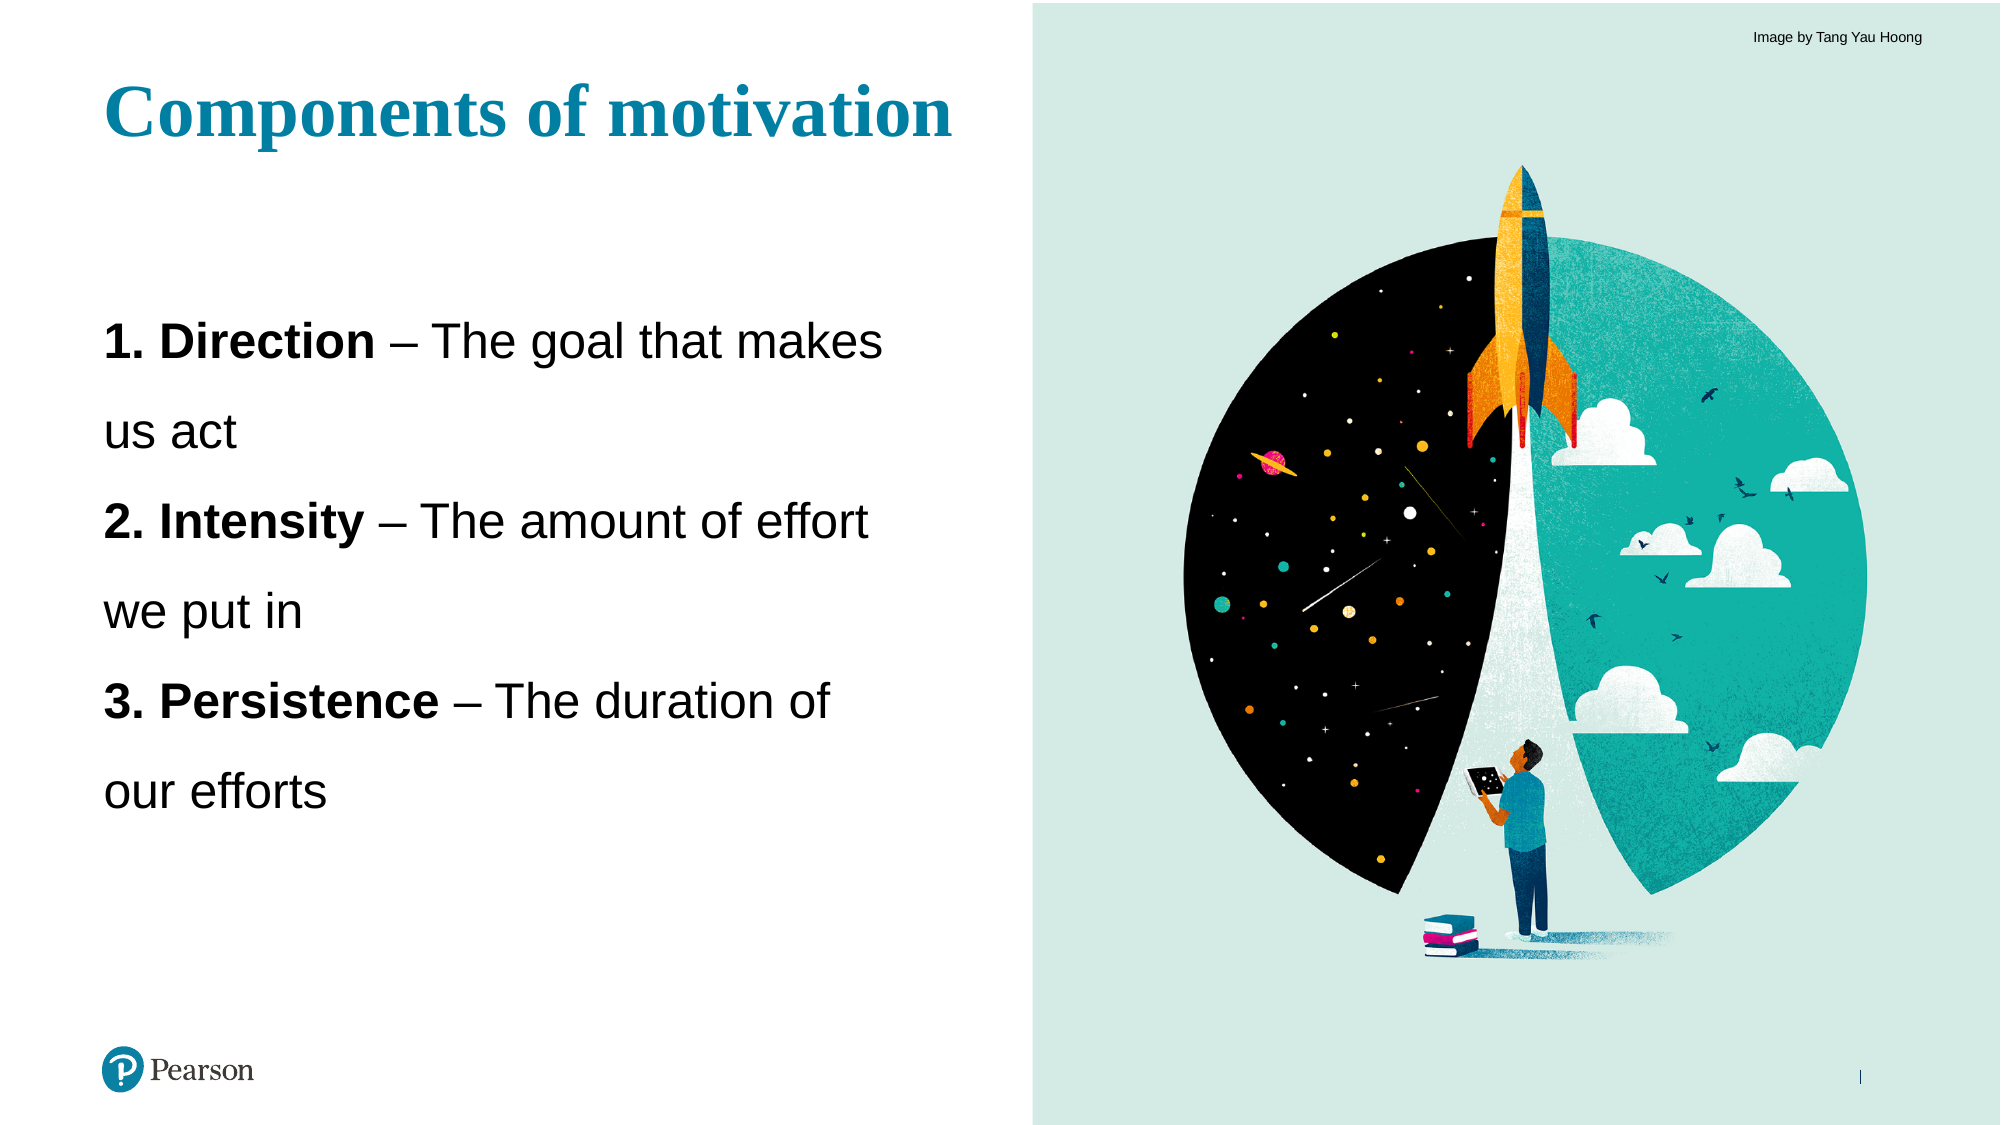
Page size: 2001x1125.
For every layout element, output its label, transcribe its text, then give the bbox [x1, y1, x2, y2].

title Components of motivation [103, 68, 985, 257]
picture [1032, 3, 2000, 1125]
list 1. Direction – The goal that makes us act 2. Intensity – The amount of effort we put in 3. Persistence – The duration of our efforts [103, 278, 909, 791]
